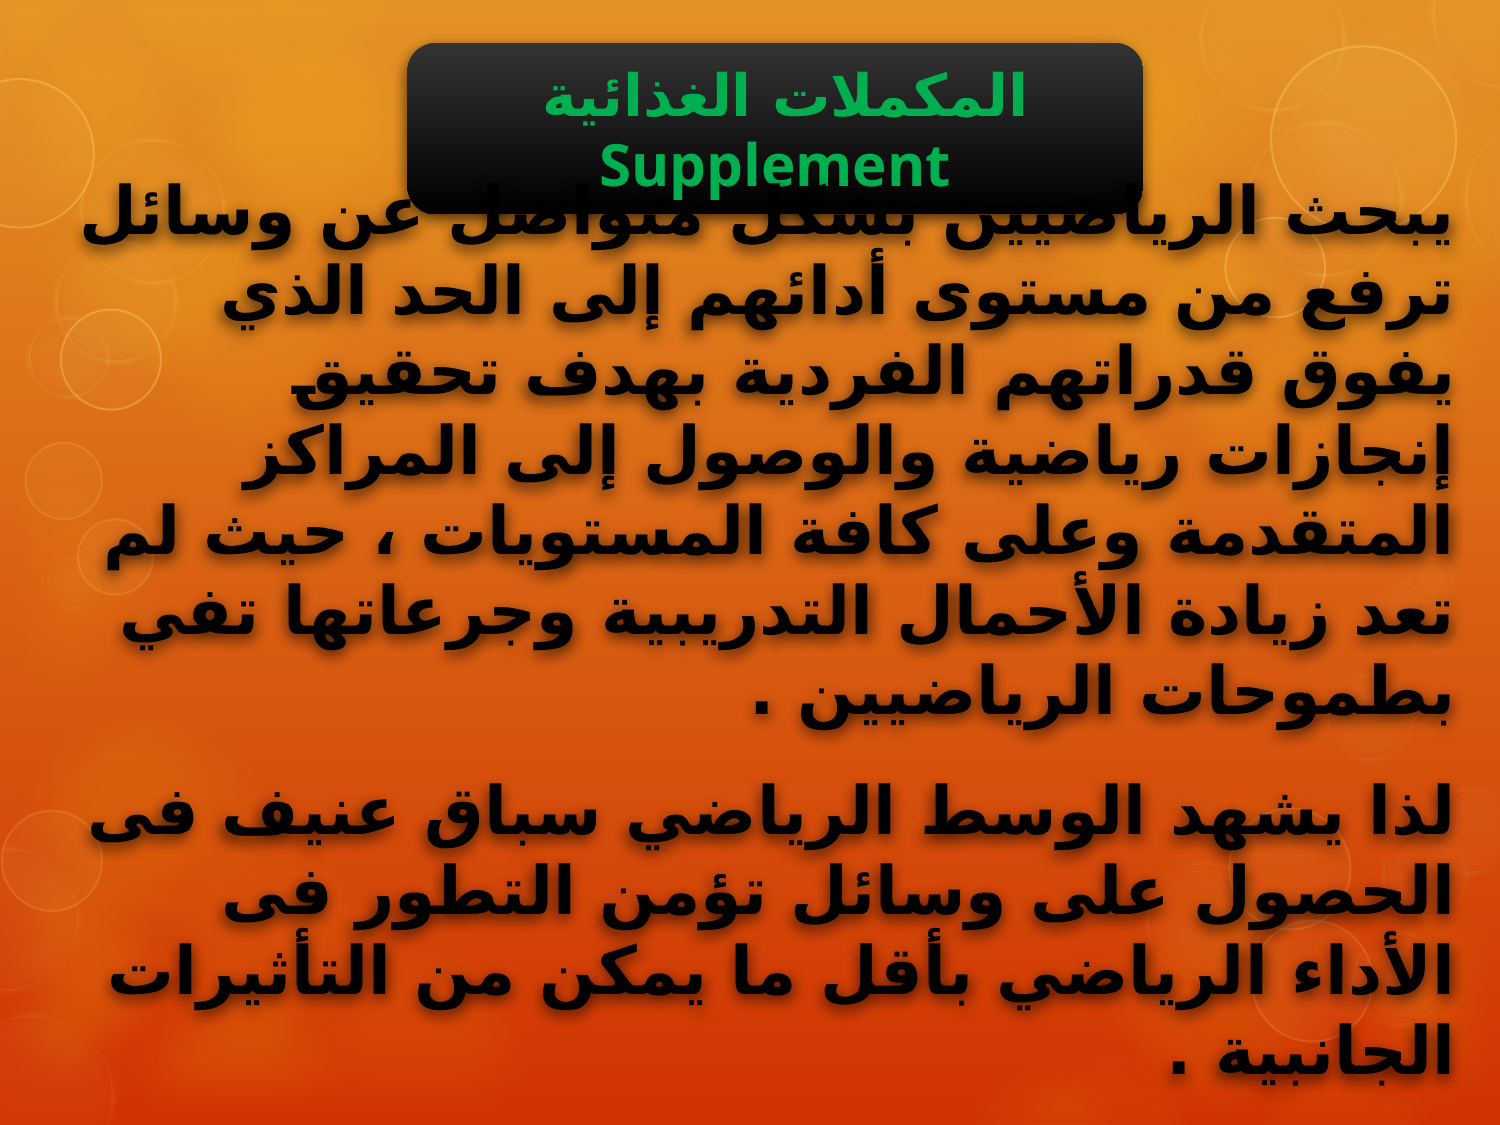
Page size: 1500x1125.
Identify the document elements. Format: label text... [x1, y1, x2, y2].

text_box يبحث الرياضيين بشكل متواصل عن وسائل ترفع من مستوى أدائهم إلى الحد الذي يفوق قدراتهم الفردية بهدف تحقيق إنجازات رياضية والوصول إلى المراكز المتقدمة وعلى كافة المستويات ، حيث لم تعد زيادة الأحمال التدريبية وجرعاتها تفي بطموحات الرياضيين . لذا يشهد الوسط الرياضي سباق عنيف فى الحصول على وسائل تؤمن التطور فى الأداء الرياضي بأقل ما يمكن من التأثيرات الجانبية . المكملات الغذائية هي تركيبة مستخلصة من مكونات غذائية طبيعية (حيوانية ونباتية وغيرها من المواد الداخلة ضمن الوجبة الغذائية) وهي مختلفة الأشكال والأحجام مثل (أقراص – كبسولات – سوائل – مساحيق (الاكثر إنتشاراً) ) بتحتوي على المواد الغذائية التي يهدف الرياضي إلى زيادة نسبتها في الجسم والخلايا العضلية للحصول على الطاقة اللازمة وبالتالي تحسين مستوى الأداء المهاري . [29, 160, 1471, 1125]
text_box المكملات الغذائية Supplement [407, 42, 1144, 154]
